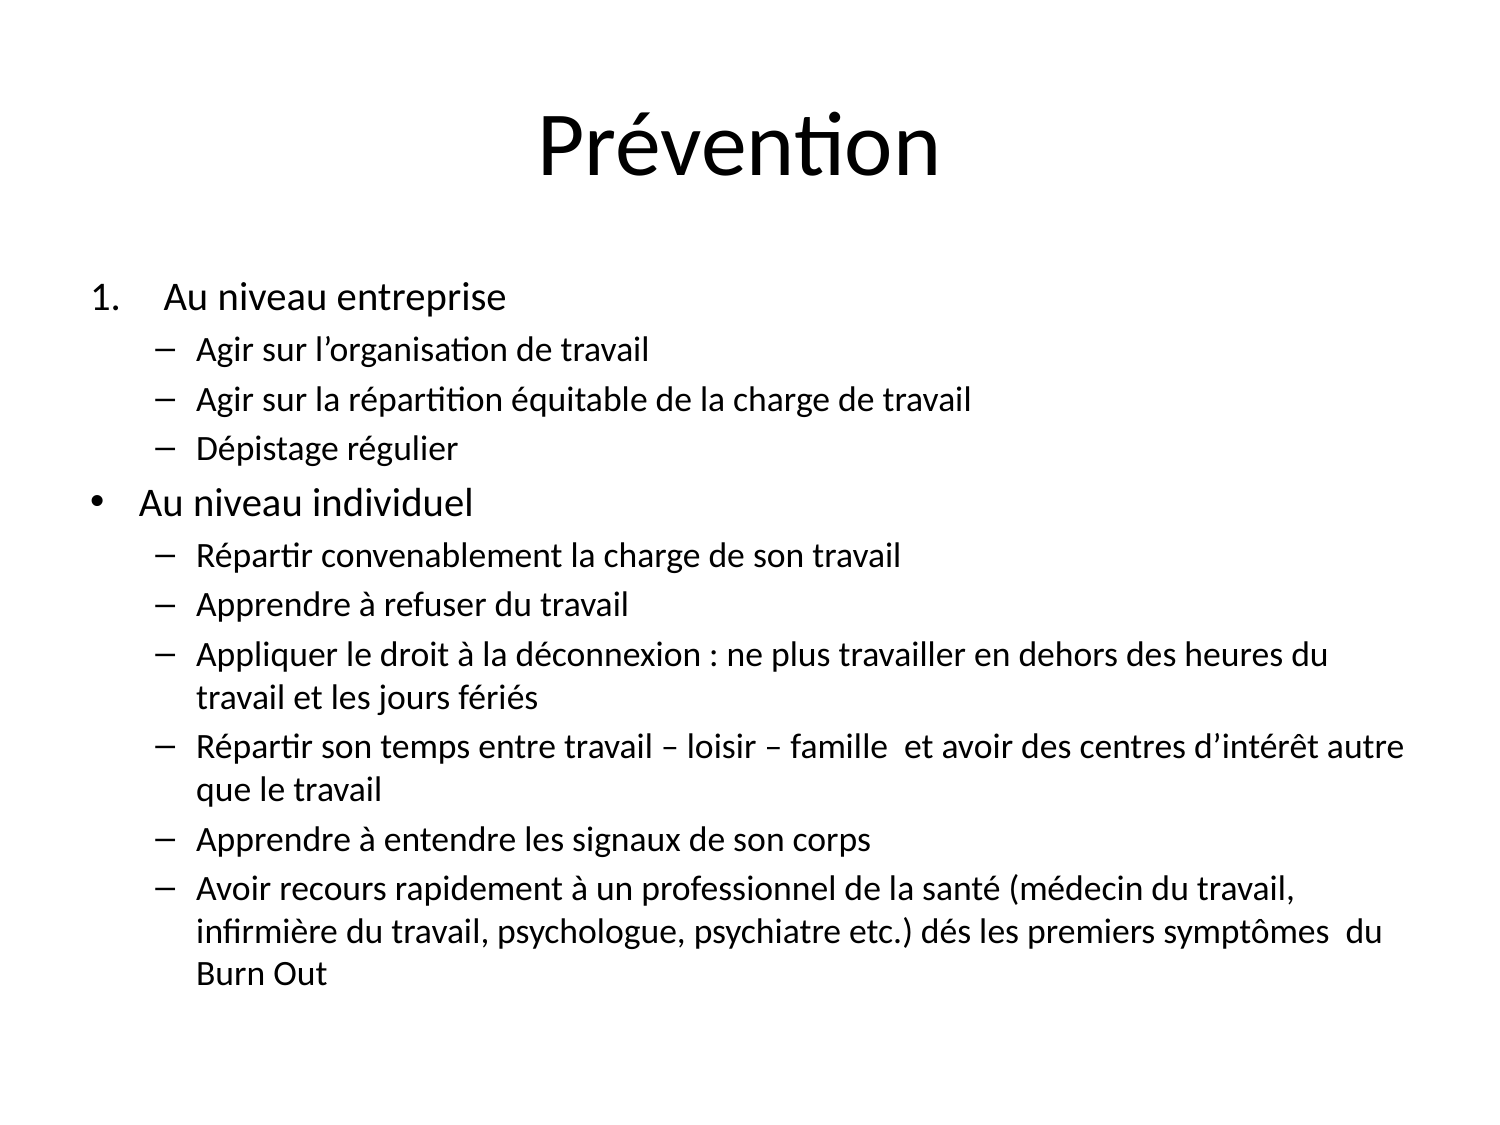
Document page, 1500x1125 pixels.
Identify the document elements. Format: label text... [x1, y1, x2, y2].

list Au niveau entreprise Agir sur l’organisation de travail Agir sur la répartition équitable de la charge de travail Dépistage régulier Au niveau individuel Répartir convenablement la charge de son travail Apprendre à refuser du travail Appliquer le droit à la déconnexion : ne plus travailler en dehors des heures du travail et les jours fériés Répartir son temps entre travail – loisir – famille et avoir des centres d’intérêt autre que le travail Apprendre à entendre les signaux de son corps Avoir recours rapidement à un professionnel de la santé (médecin du travail, infirmière du travail, psychologue, psychiatre etc.) dés les premiers symptômes du Burn Out [75, 262, 1425, 1005]
title Prévention [75, 45, 1425, 233]
